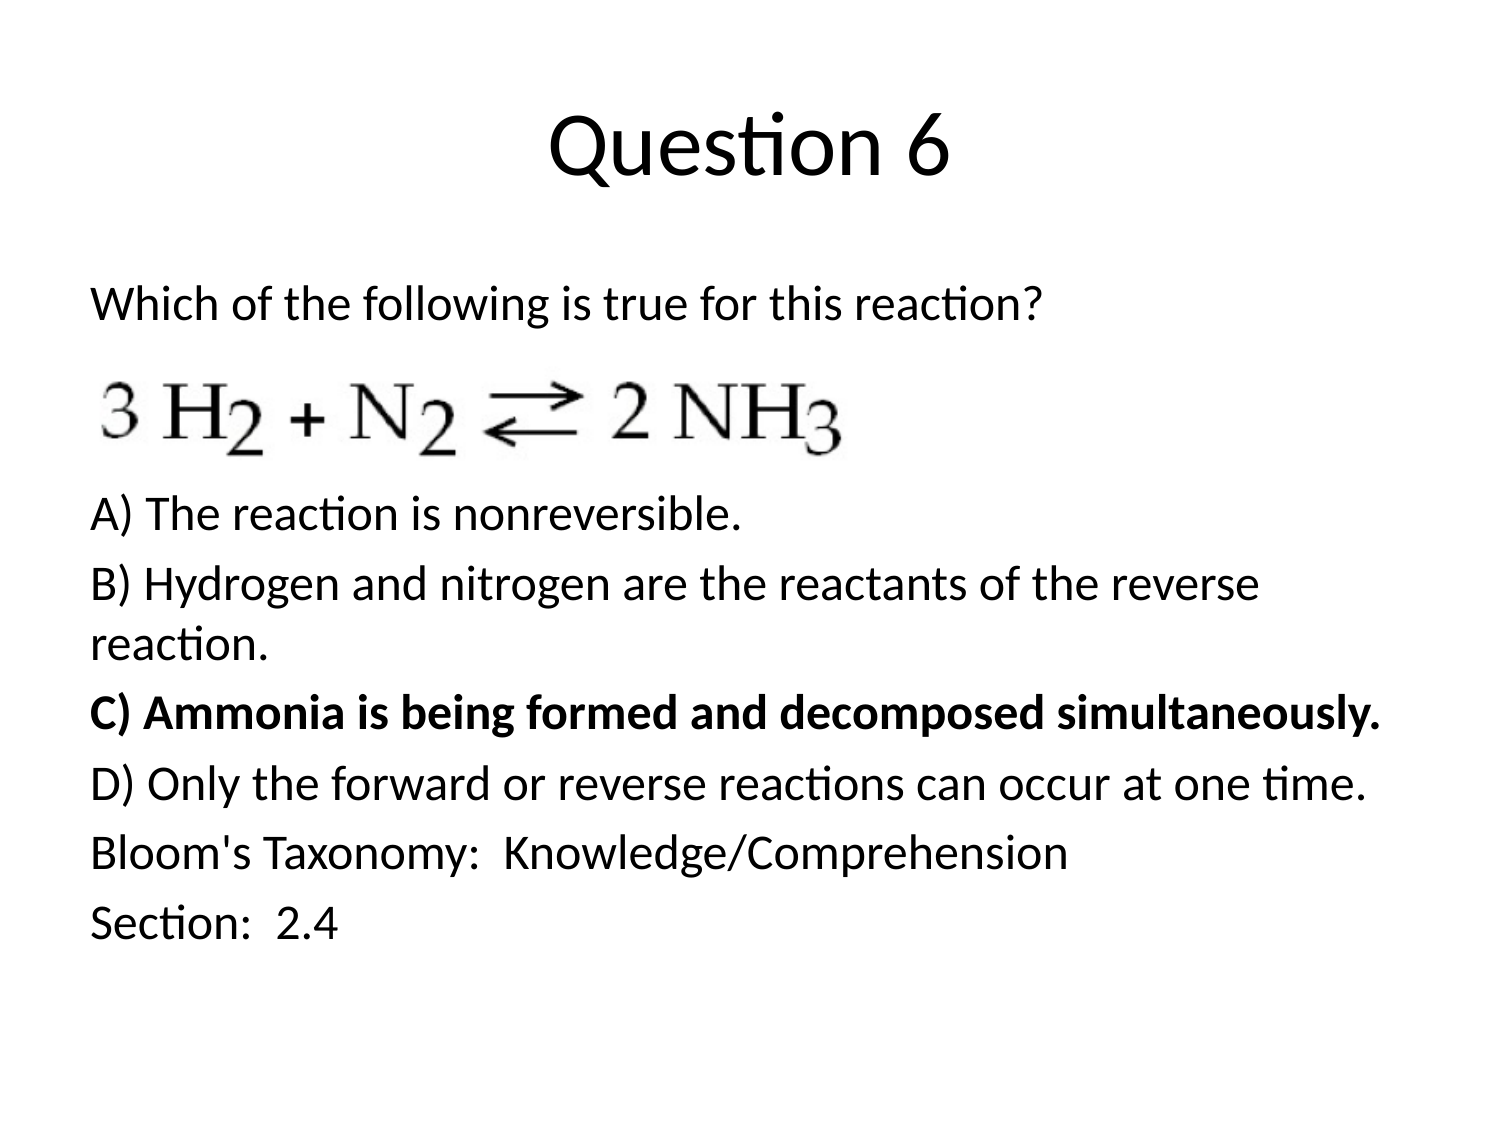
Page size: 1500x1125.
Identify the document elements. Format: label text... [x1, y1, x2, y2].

list Which of the following is true for this reaction? A) The reaction is nonreversible. B) Hydrogen and nitrogen are the reactants of the reverse reaction. C) Ammonia is being formed and decomposed simultaneously. D) Only the forward or reverse reactions can occur at one time. Bloom's Taxonomy: Knowledge/Comprehension Section: 2.4 [75, 262, 1425, 1005]
picture [62, 362, 897, 483]
title Question 6 [75, 45, 1425, 233]
